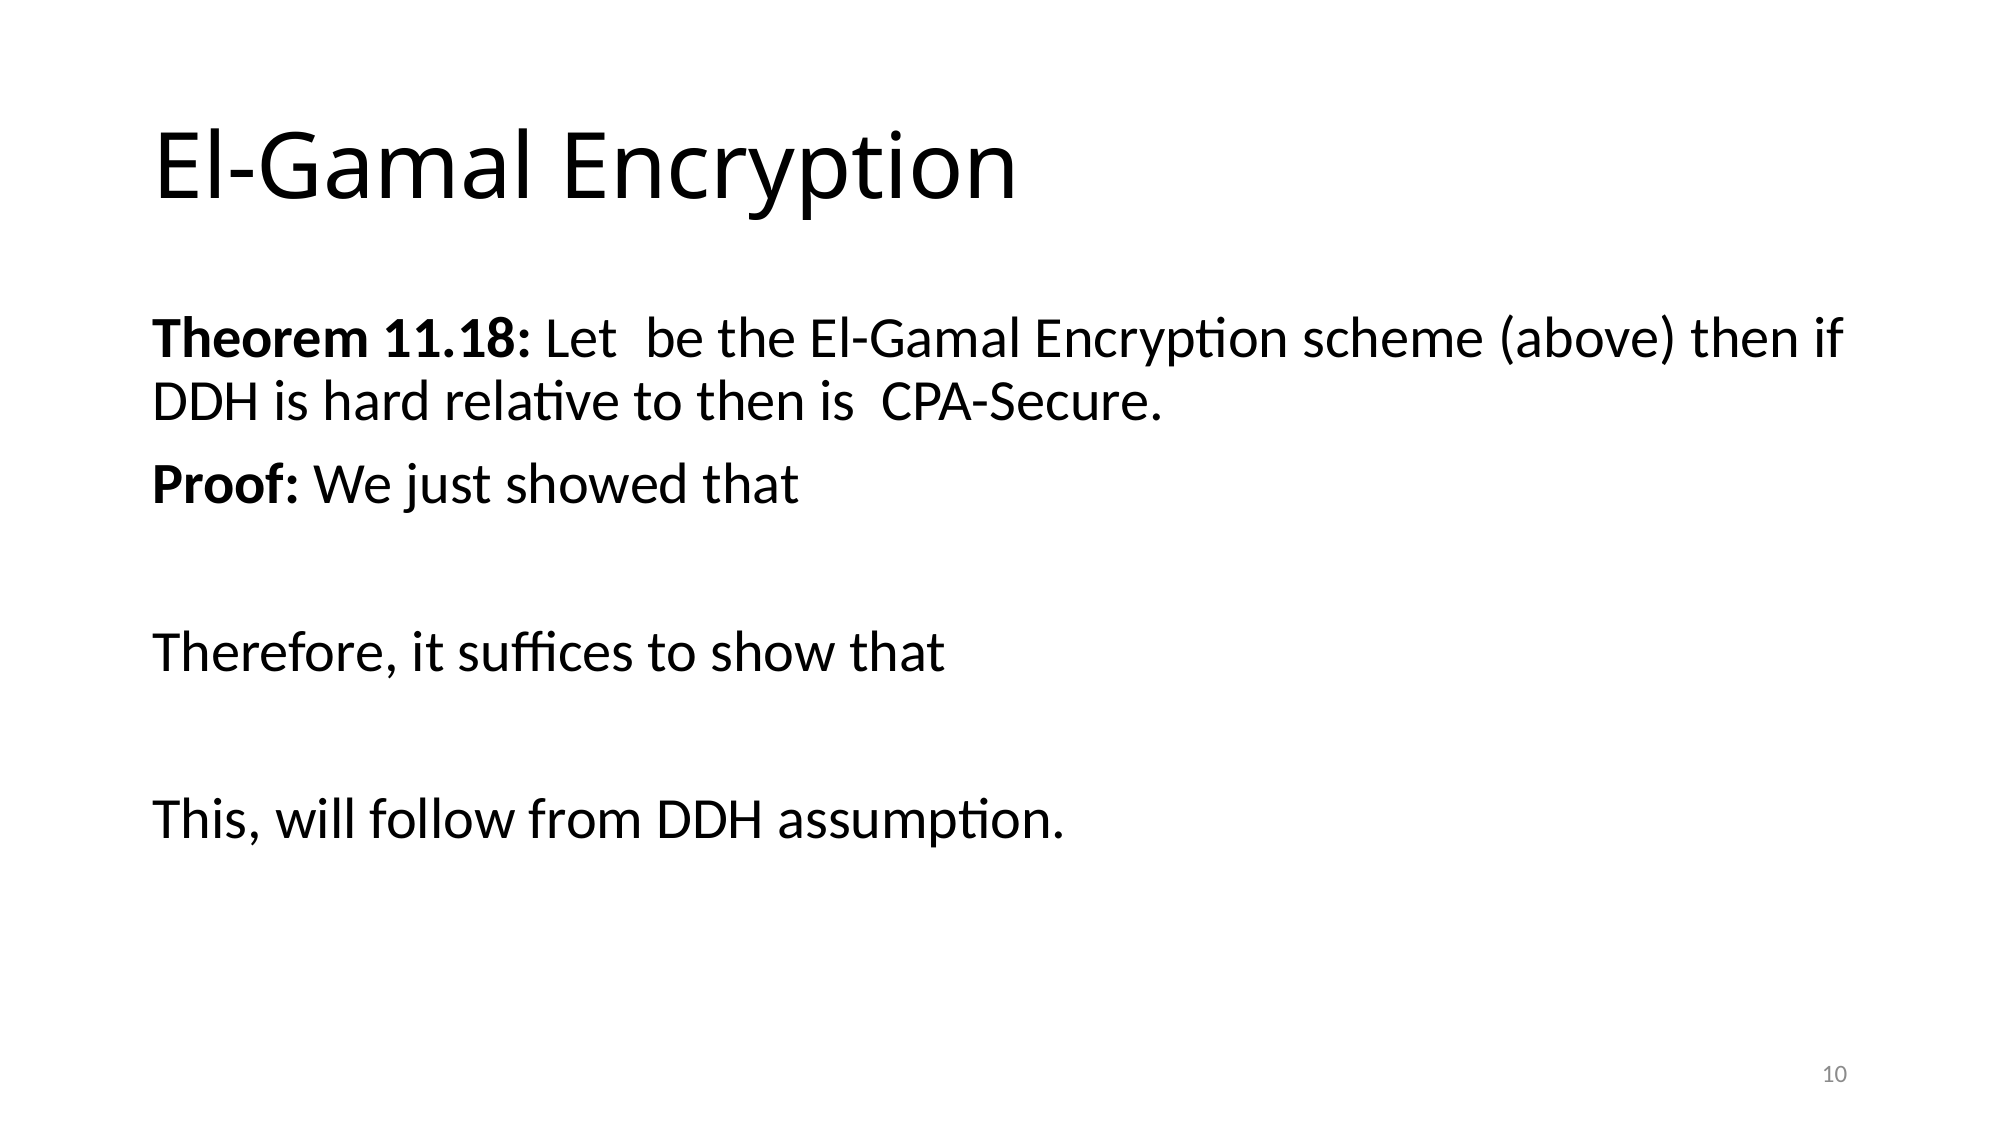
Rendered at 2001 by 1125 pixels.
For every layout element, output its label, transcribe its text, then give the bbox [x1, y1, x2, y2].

slide_number 10 [1412, 1042, 1863, 1103]
title El-Gamal Encryption [137, 59, 1863, 278]
